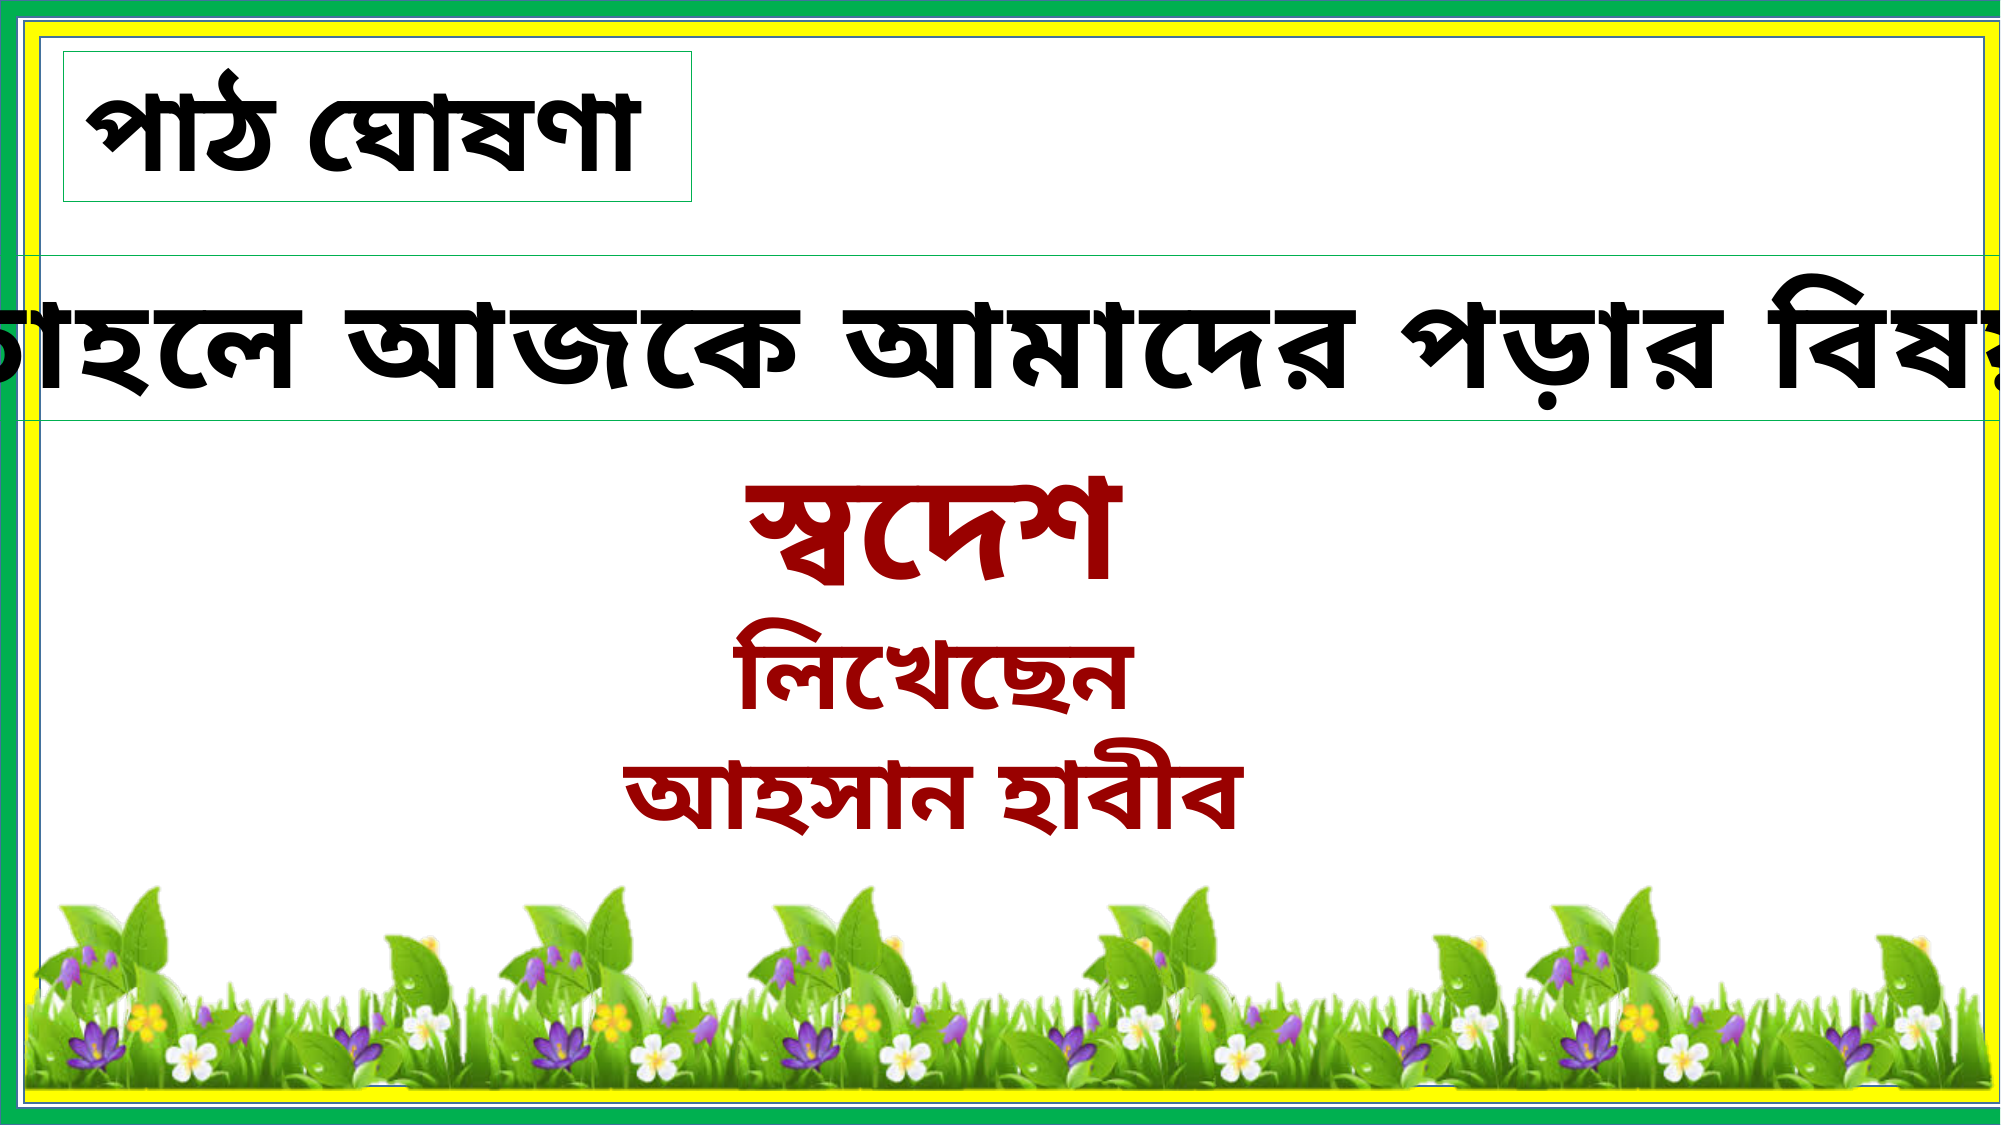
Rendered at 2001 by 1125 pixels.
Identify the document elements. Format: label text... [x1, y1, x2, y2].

picture [22, 837, 2000, 1091]
text_box স্বদেশ লিখেছেন আহসান হাবীব [434, 422, 1435, 837]
text_box পাঠ ঘোষণা [63, 51, 692, 202]
text_box তাহলে আজকে আমাদের পড়ার বিষয় [0, 255, 2000, 421]
